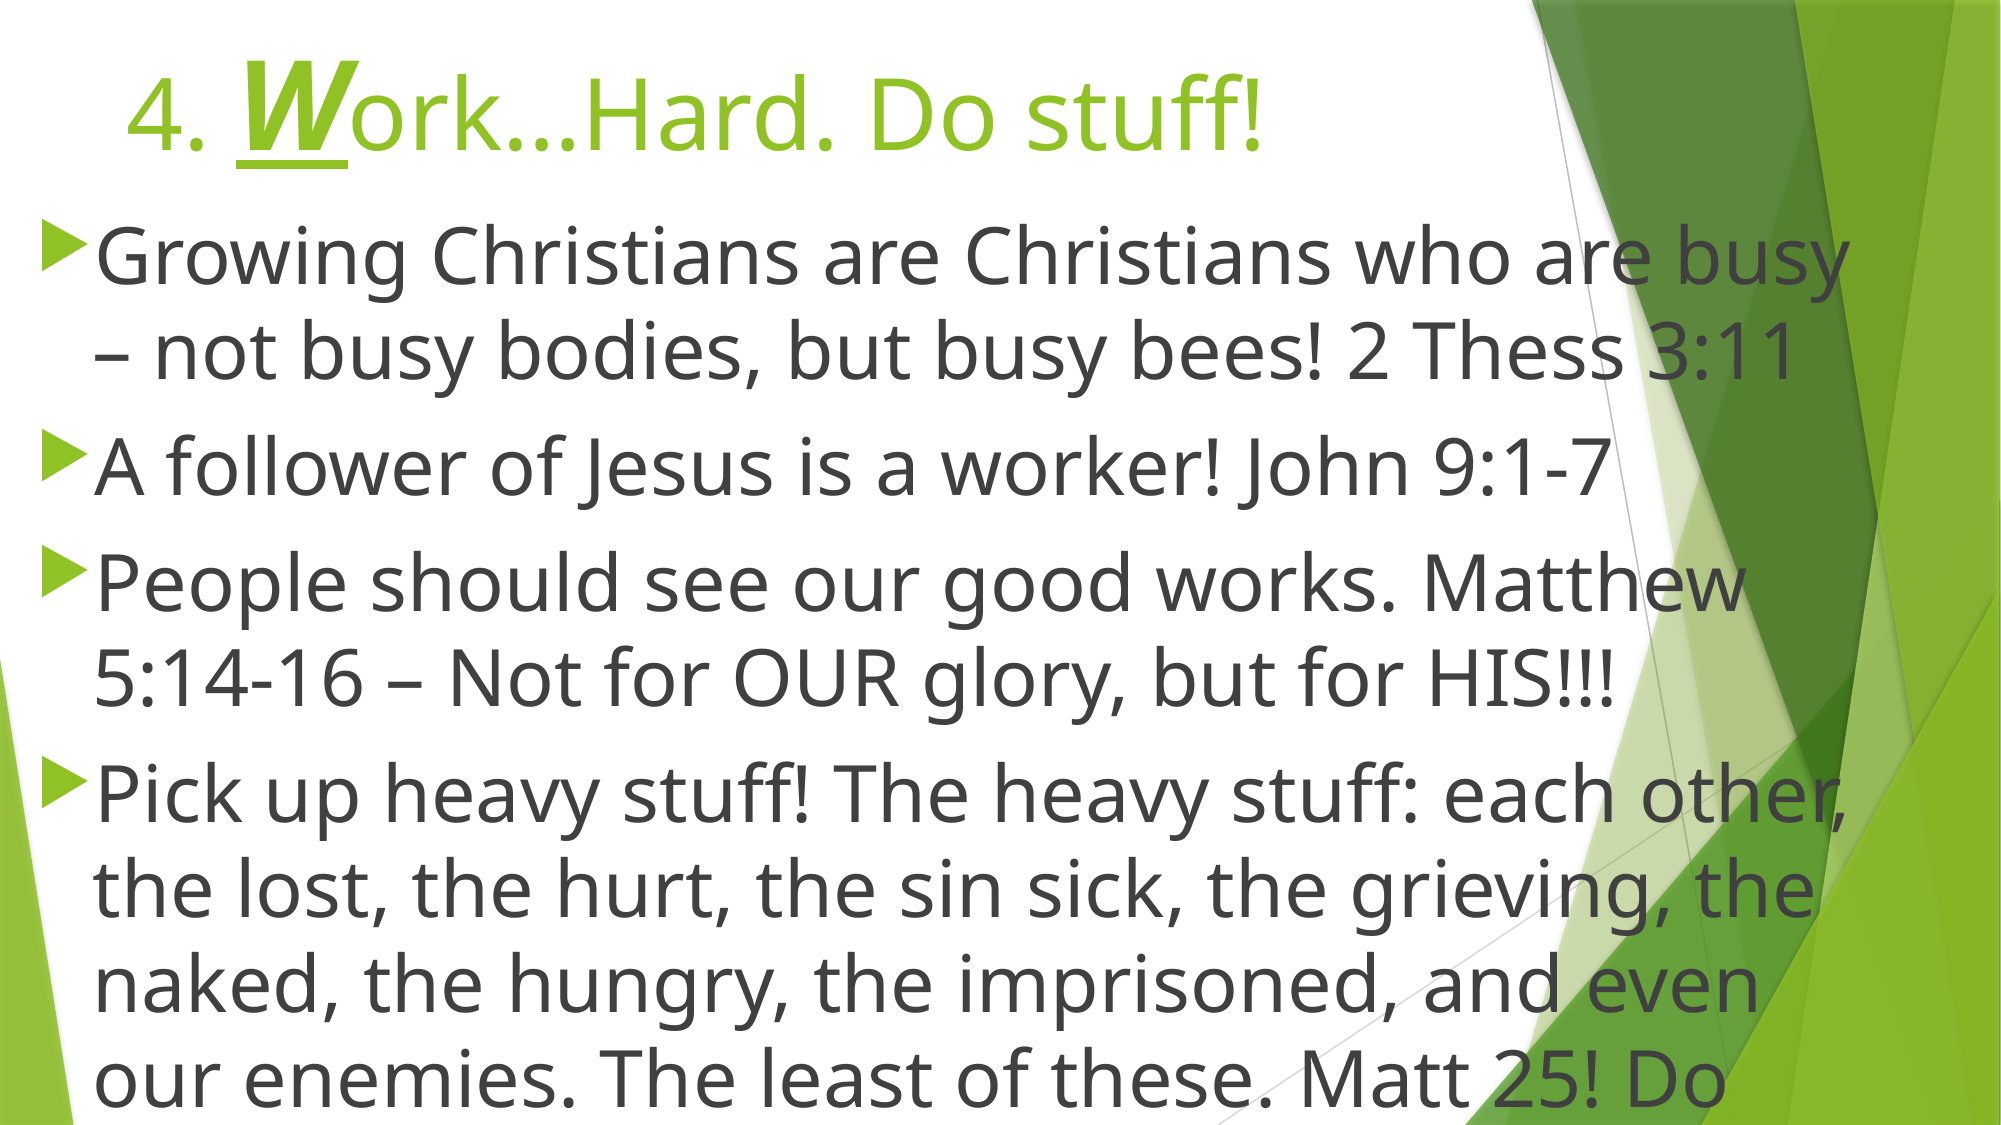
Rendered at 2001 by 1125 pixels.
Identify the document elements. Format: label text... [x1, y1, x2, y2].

title 4. Work…Hard. Do stuff! [111, 17, 1522, 198]
list Growing Christians are Christians who are busy – not busy bodies, but busy bees! 2 Thess 3:11 A follower of Jesus is a worker! John 9:1-7 People should see our good works. Matthew 5:14-16 – Not for OUR glory, but for HIS!!! Pick up heavy stuff! The heavy stuff: each other, the lost, the hurt, the sin sick, the grieving, the naked, the hungry, the imprisoned, and even our enemies. The least of these. Matt 25! Do Work! [21, 198, 1925, 1125]
